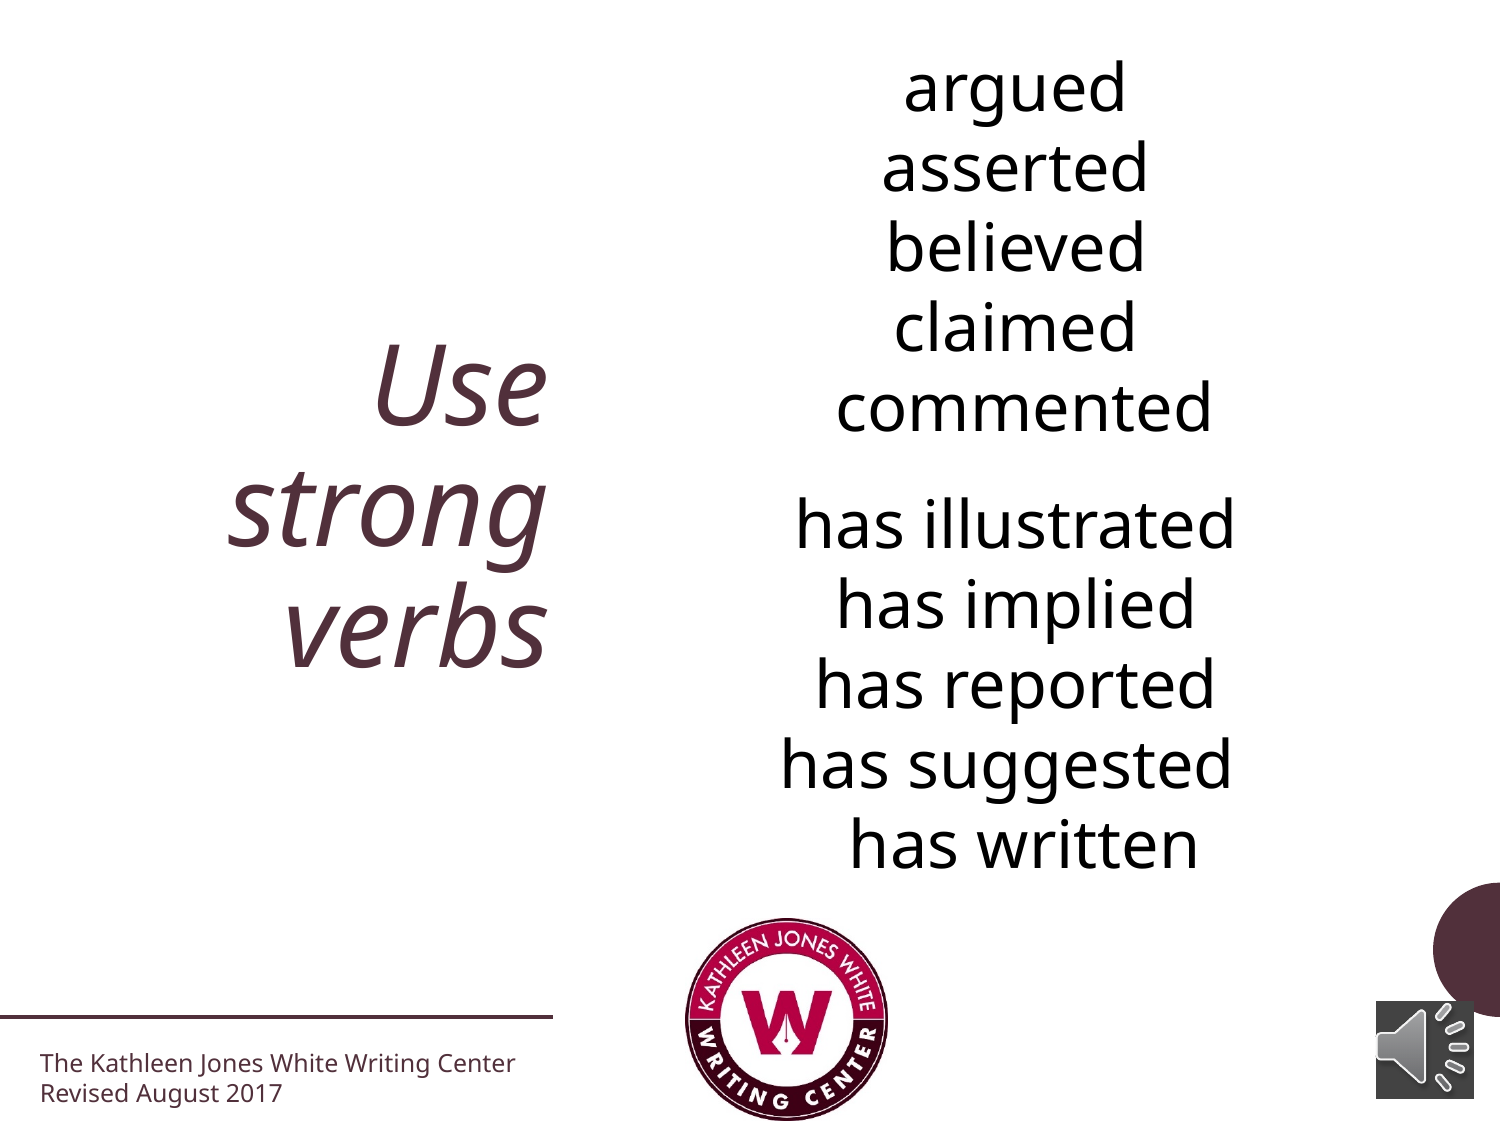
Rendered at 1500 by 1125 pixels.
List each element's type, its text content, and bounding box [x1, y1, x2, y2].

picture [684, 918, 888, 1121]
title Use strong verbs [93, 320, 566, 813]
text_box argued asserted believed claimed commented [818, 37, 1232, 474]
text_box has illustrated has implied has reported has suggested has written [737, 474, 1313, 890]
picture [1374, 999, 1475, 1100]
footer The Kathleen Jones White Writing Center Revised August 2017 [24, 1040, 594, 1100]
